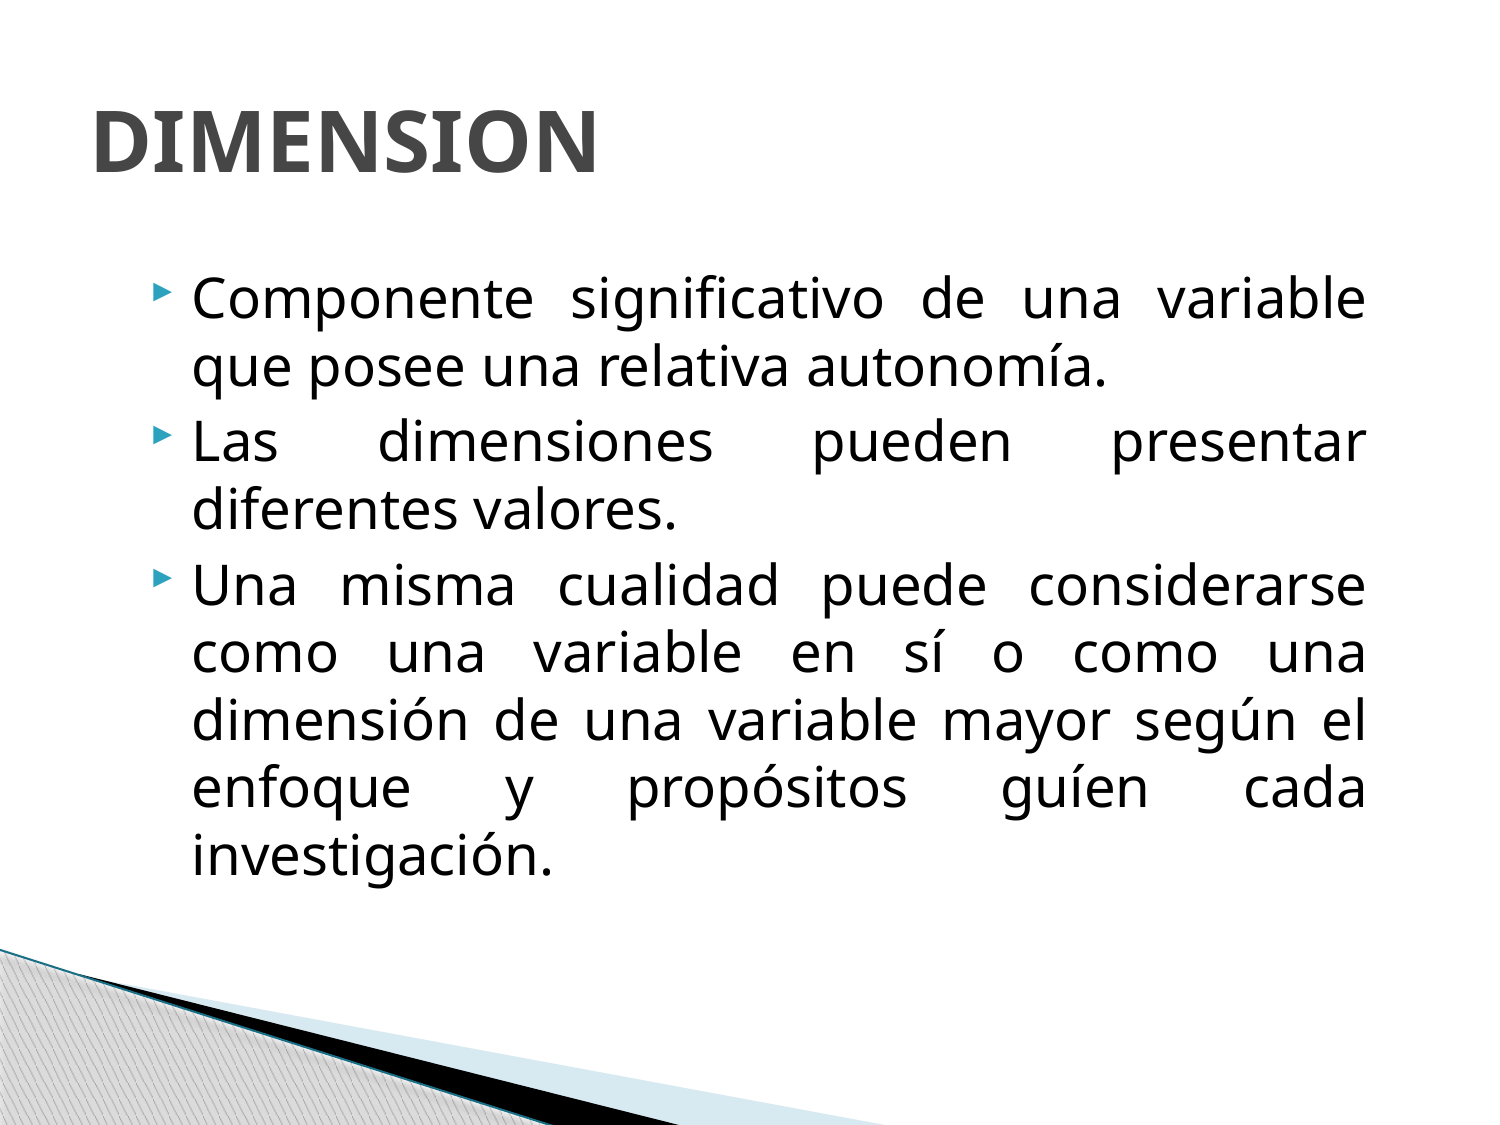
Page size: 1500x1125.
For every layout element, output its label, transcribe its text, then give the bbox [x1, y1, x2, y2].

list Componente significativo de una variable que posee una relativa autonomía. Las dimensiones pueden presentar diferentes valores. Una misma cualidad puede considerarse como una variable en sí o como una dimensión de una variable mayor según el enfoque y propósitos guíen cada investigación. [117, 254, 1383, 998]
title DIMENSION [75, 45, 1425, 233]
